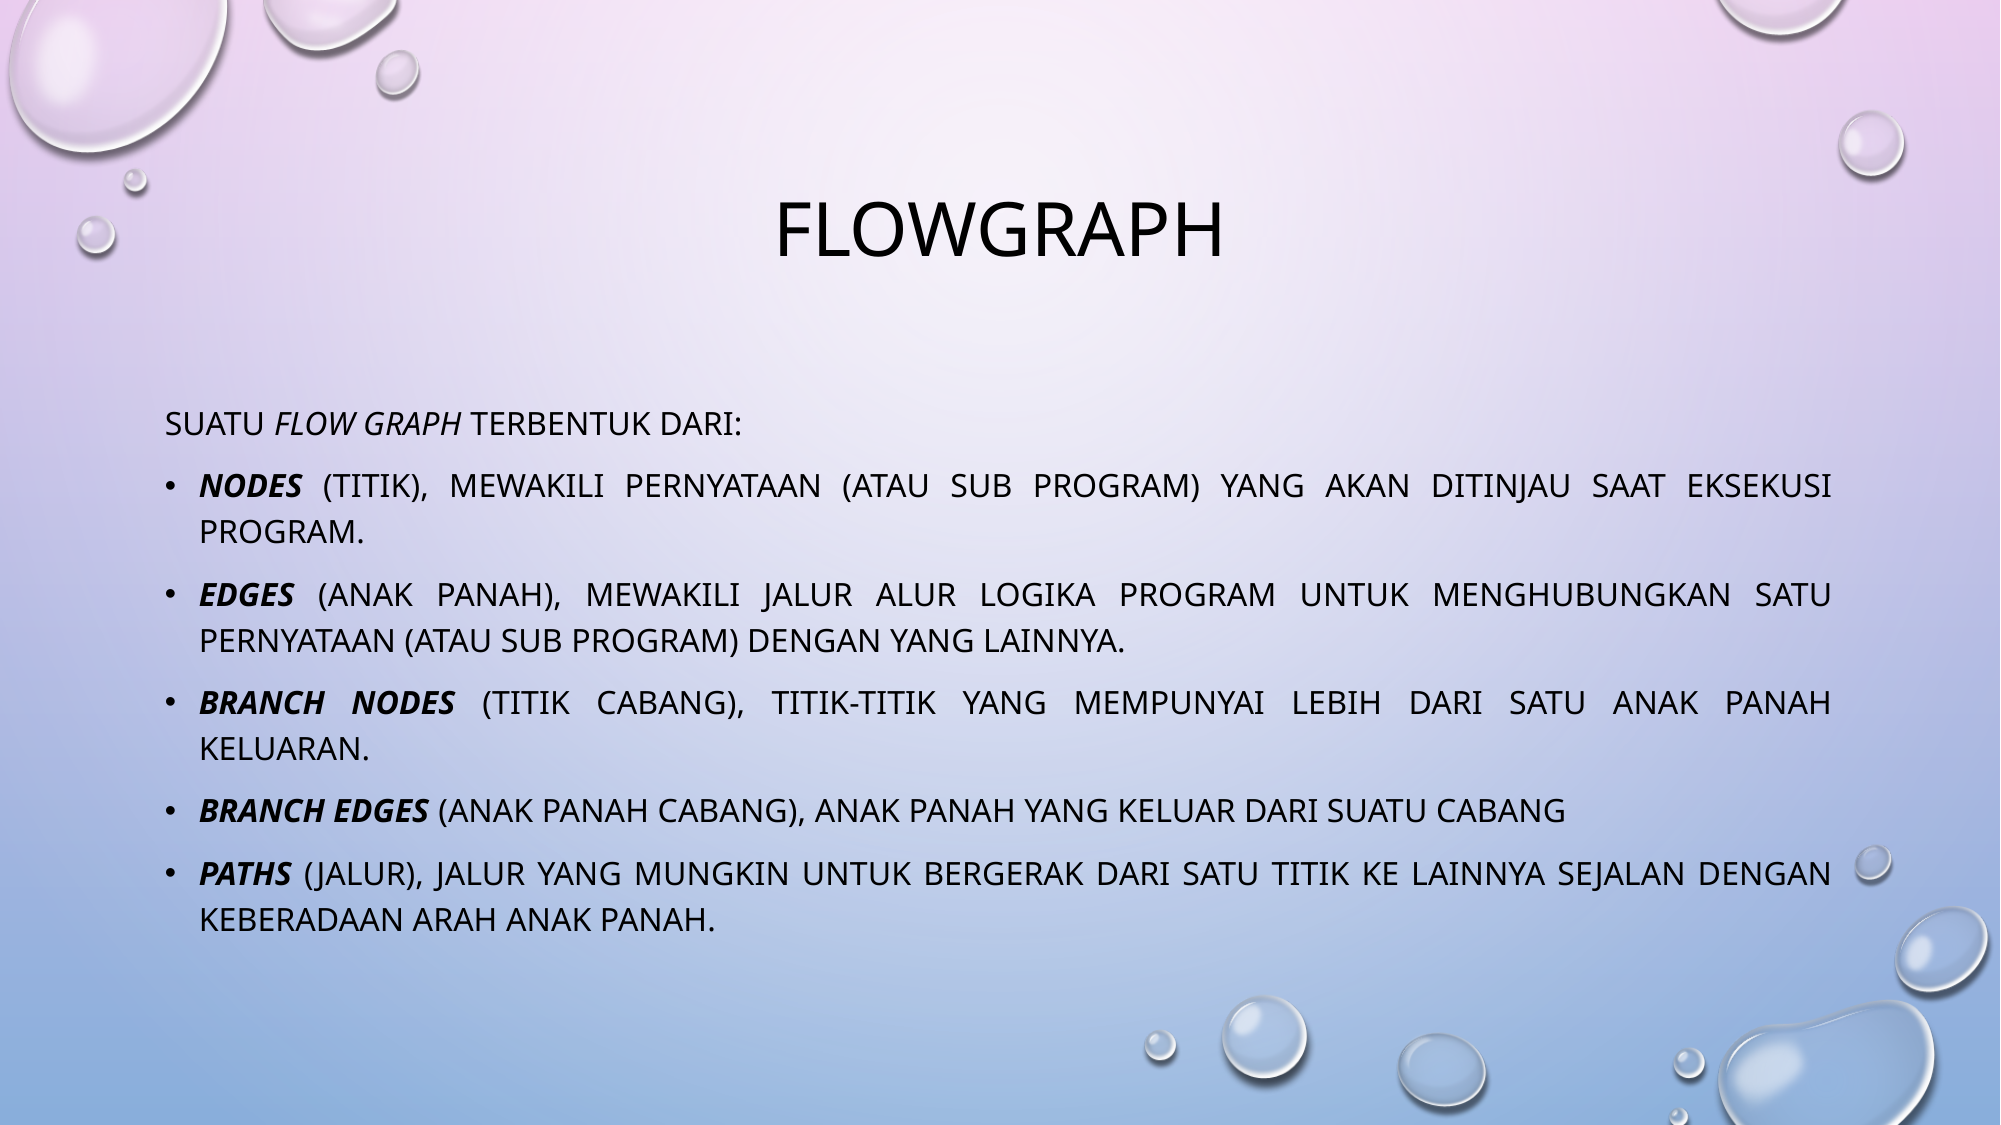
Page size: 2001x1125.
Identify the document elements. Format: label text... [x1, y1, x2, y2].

list Suatu flow graph terbentuk dari: Nodes (titik), mewakili pernyataan (atau sub program) yang akan ditinjau saat eksekusi program. Edges (anak panah), mewakili jalur alur logika program untuk menghubungkan satu pernyataan (atau sub program) dengan yang lainnya. Branch nodes (titik cabang), titik-titik yang mempunyai lebih dari satu anak panah keluaran. Branch edges (anak panah cabang), anak panah yang keluar dari suatu cabang Paths (jalur), jalur yang mungkin untuk bergerak dari satu titik ke lainnya sejalan dengan keberadaan arah anak panah. [149, 388, 1850, 950]
title FLOWGRAPH [149, 101, 1851, 364]
picture [0, 0, 2000, 1125]
